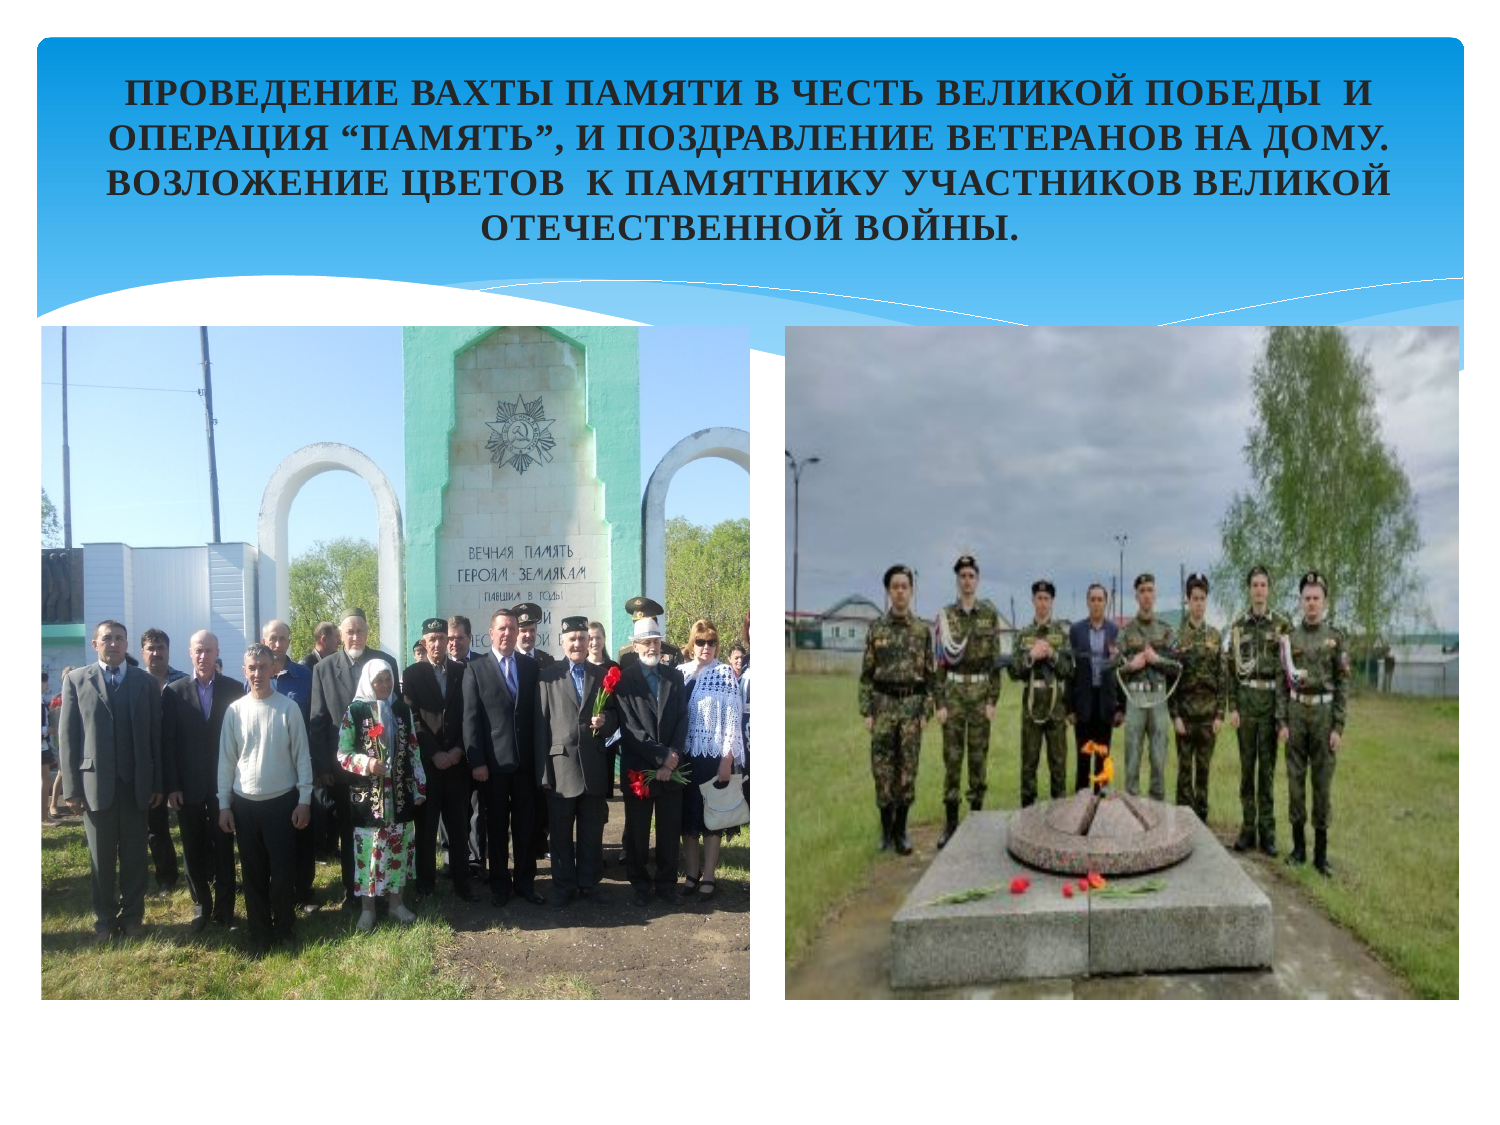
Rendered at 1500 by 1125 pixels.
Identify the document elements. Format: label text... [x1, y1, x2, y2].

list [41, 326, 751, 1000]
title проведение вахты Памяти в честь Великой Победы и операция “Память”, и поздравление ветеранов на дому. Возложение цветов к памятнику участников Великой отечественной войны. [75, 55, 1425, 261]
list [785, 326, 1459, 1000]
